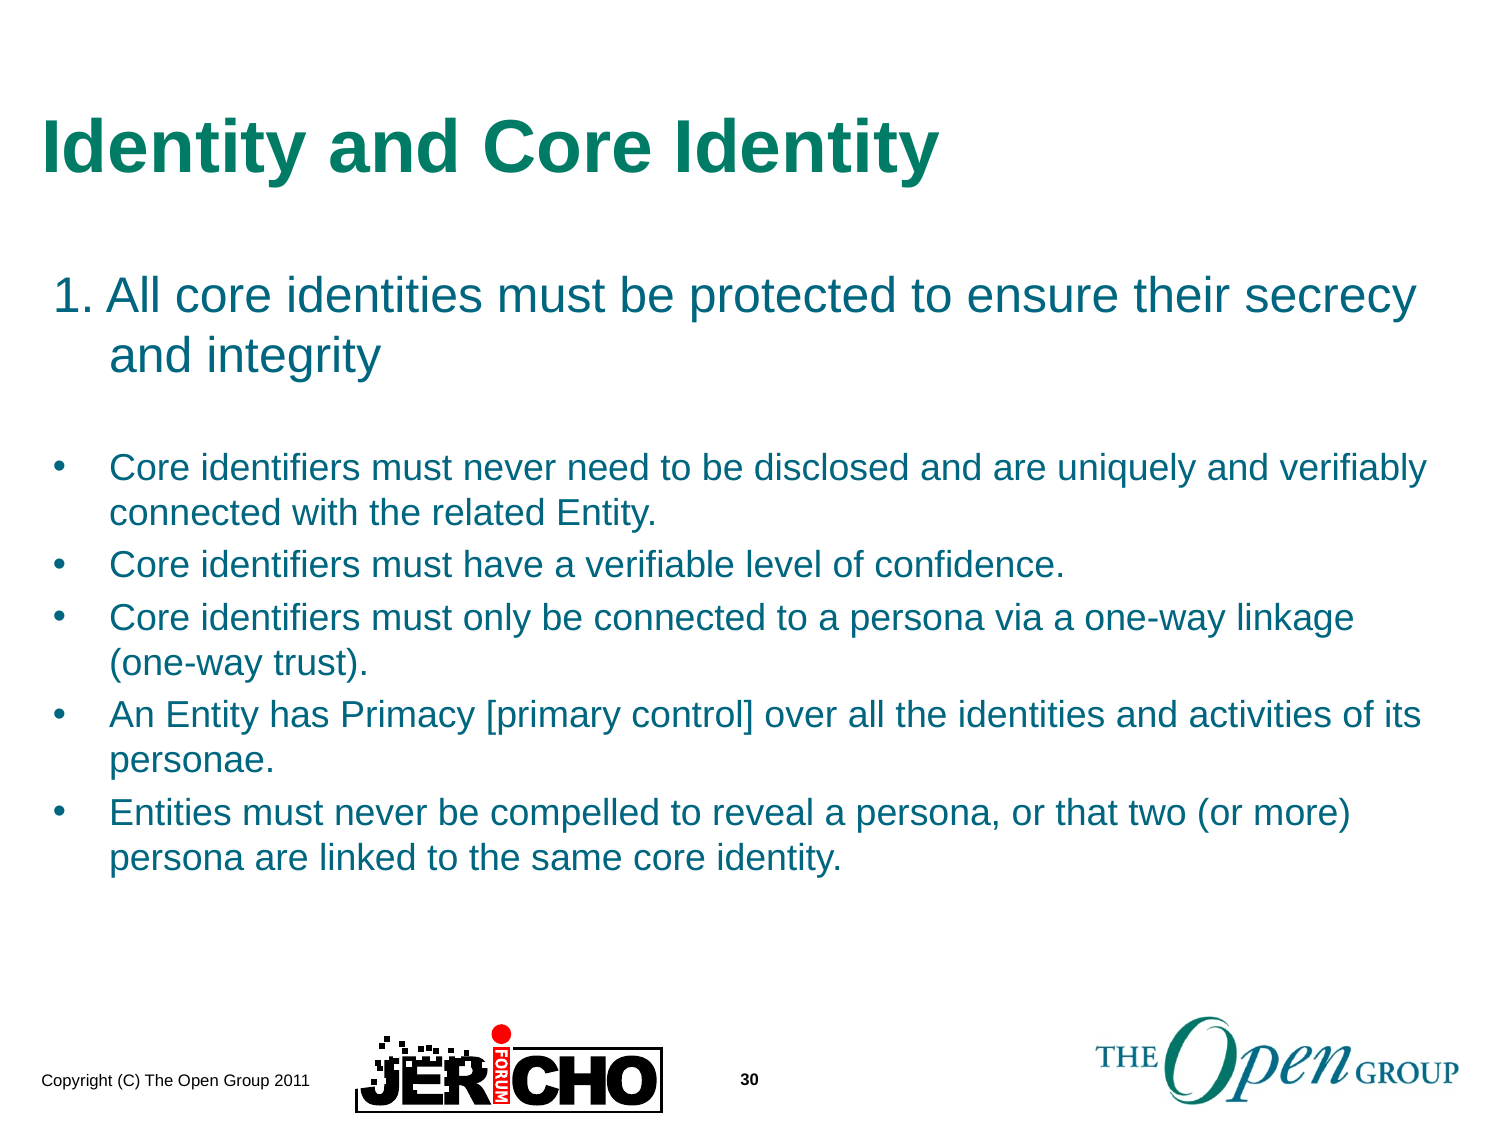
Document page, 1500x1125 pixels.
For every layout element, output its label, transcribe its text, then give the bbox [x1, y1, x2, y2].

title Identity and Core Identity [40, 89, 1460, 196]
picture [1095, 1015, 1459, 1106]
slide_number 30 [660, 1039, 839, 1118]
list 1. All core identities must be protected to ensure their secrecy and integrity Core identifiers must never need to be disclosed and are uniquely and verifiably connected with the related Entity. Core identifiers must have a verifiable level of confidence. Core identifiers must only be connected to a persona via a one-way linkage (one-way trust). An Entity has Primacy [primary control] over all the identities and activities of its personae. Entities must never be compelled to reveal a persona, or that two (or more) persona are linked to the same core identity. [40, 255, 1460, 1001]
